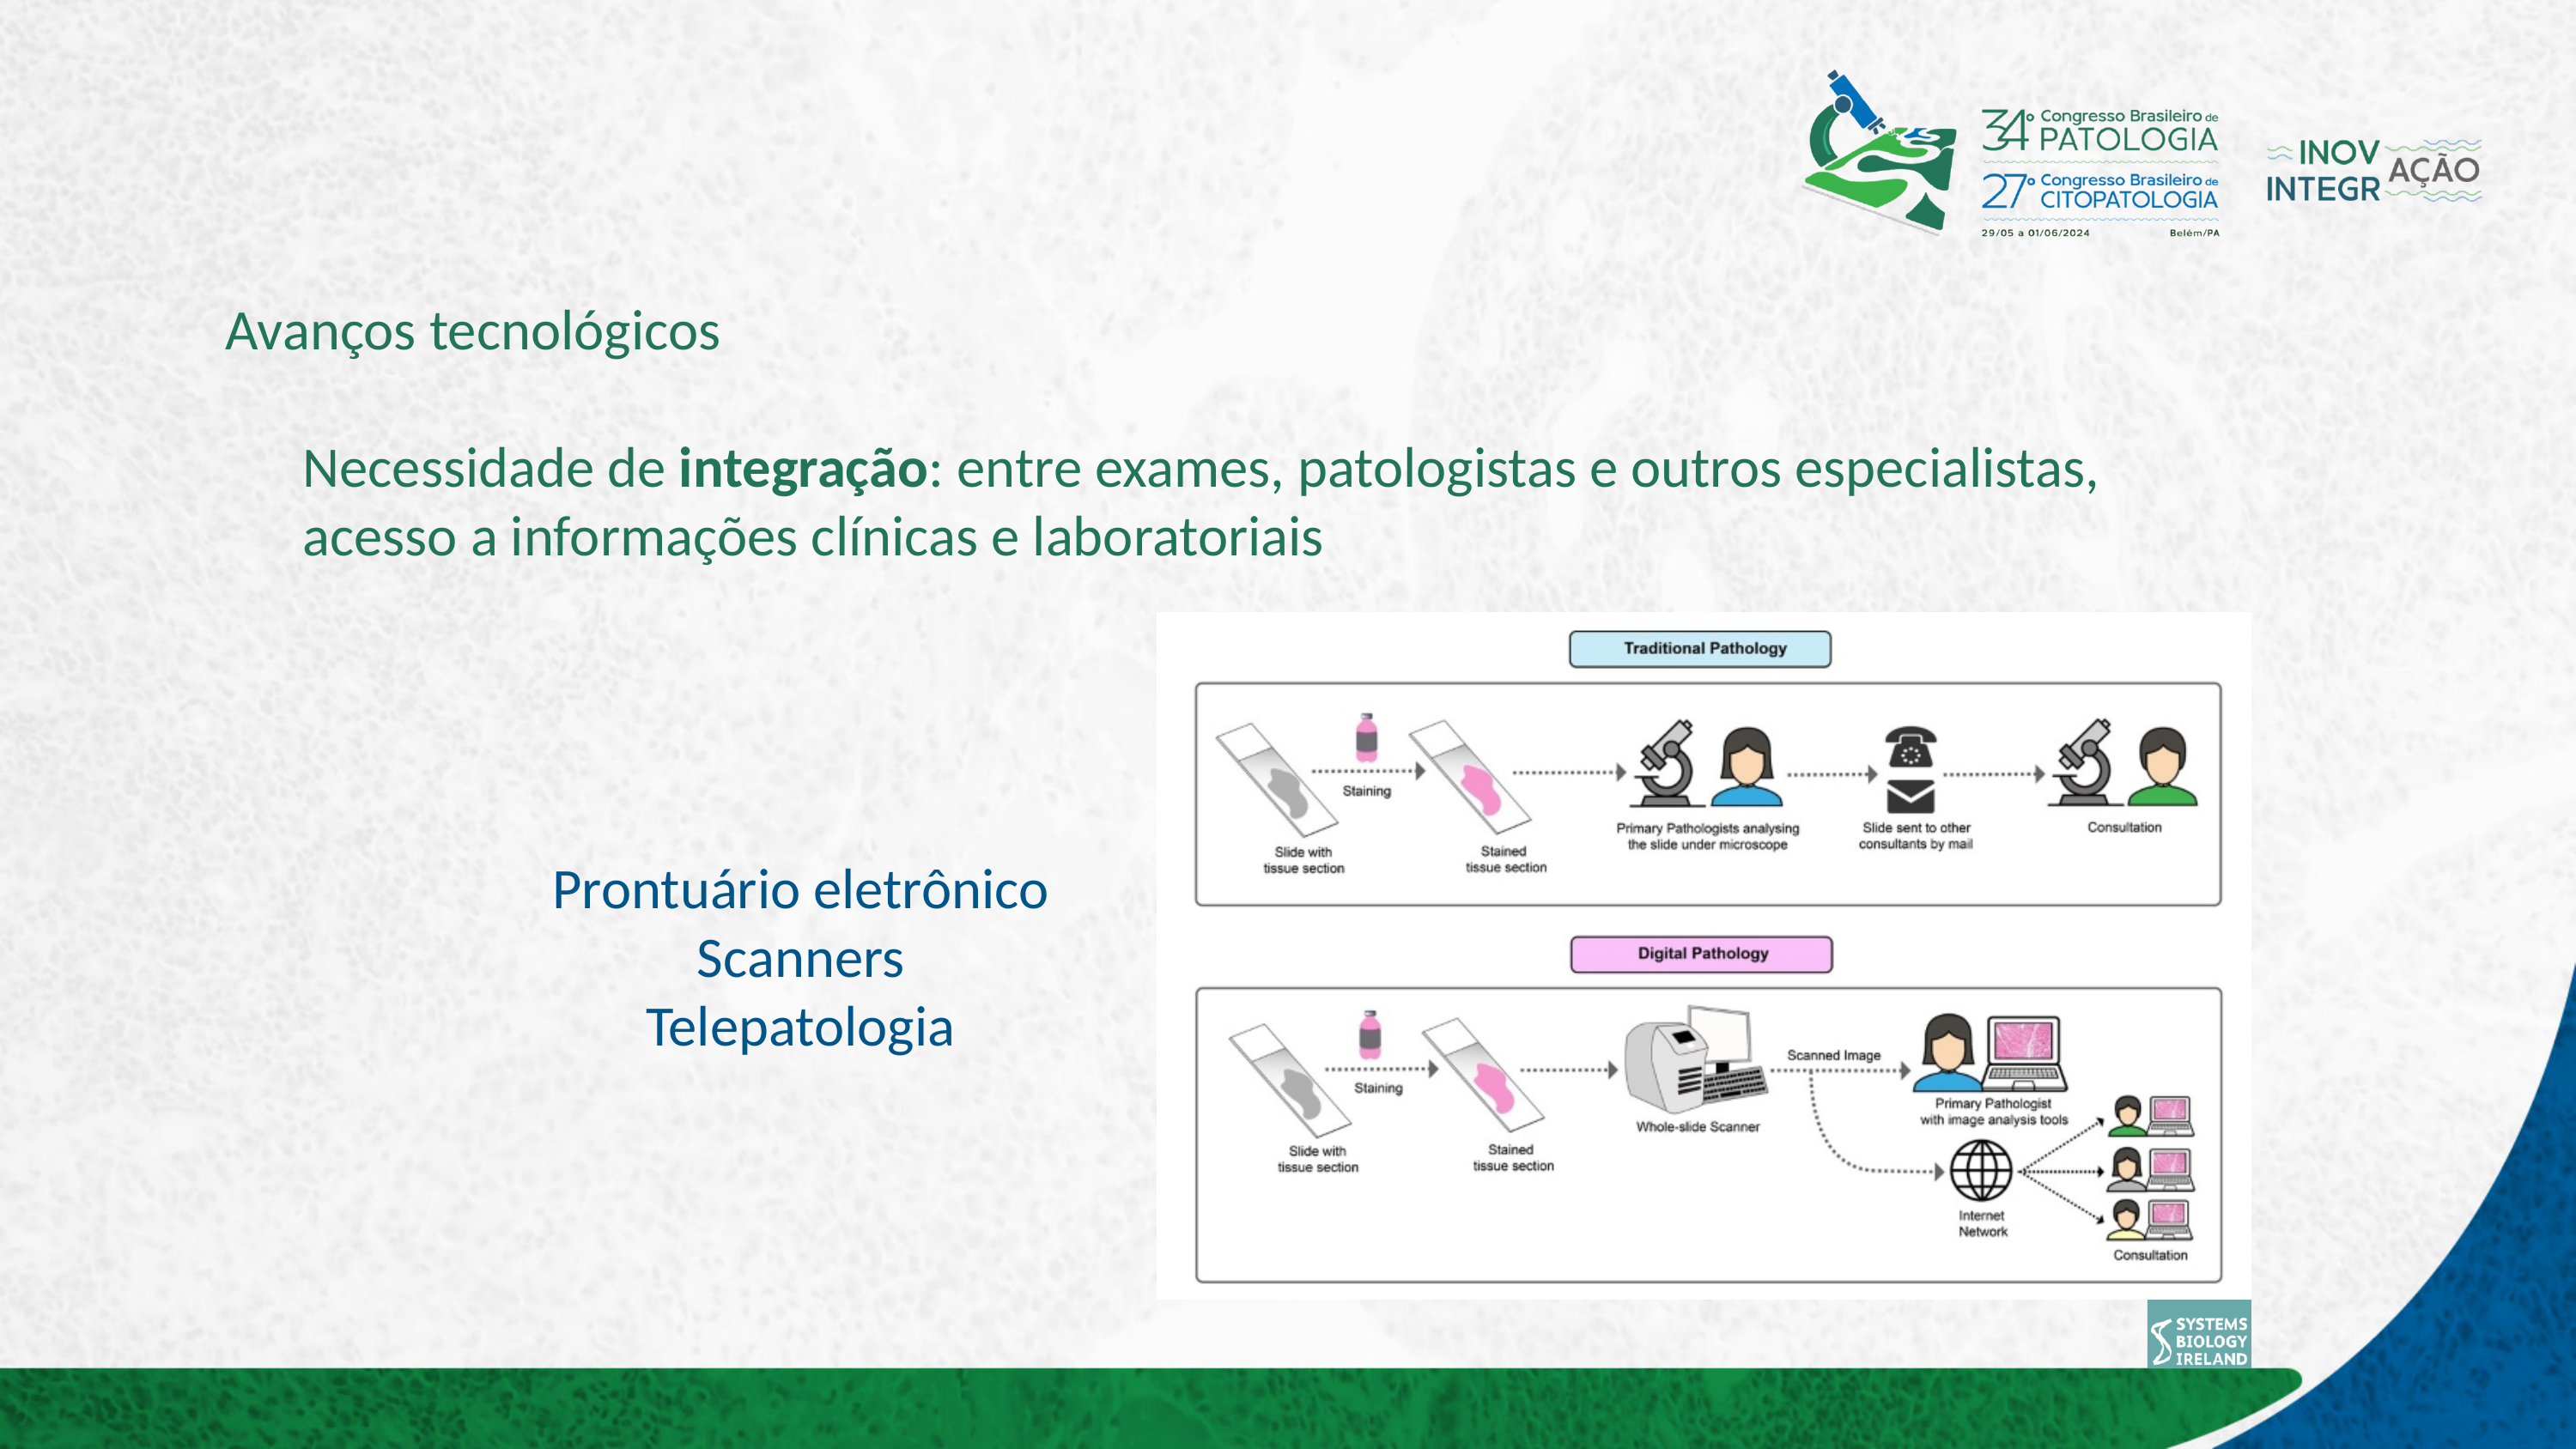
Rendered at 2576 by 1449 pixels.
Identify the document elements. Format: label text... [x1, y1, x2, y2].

text_box Avanços tecnológicos Necessidade de integração: entre exames, patologistas e outros especialistas, acesso a informações clínicas e laboratoriais [199, 286, 2114, 712]
text_box Prontuário eletrônico Scanners Telepatologia [539, 845, 1062, 1064]
picture [0, 0, 2576, 1449]
text_box [1977, 216, 2004, 270]
